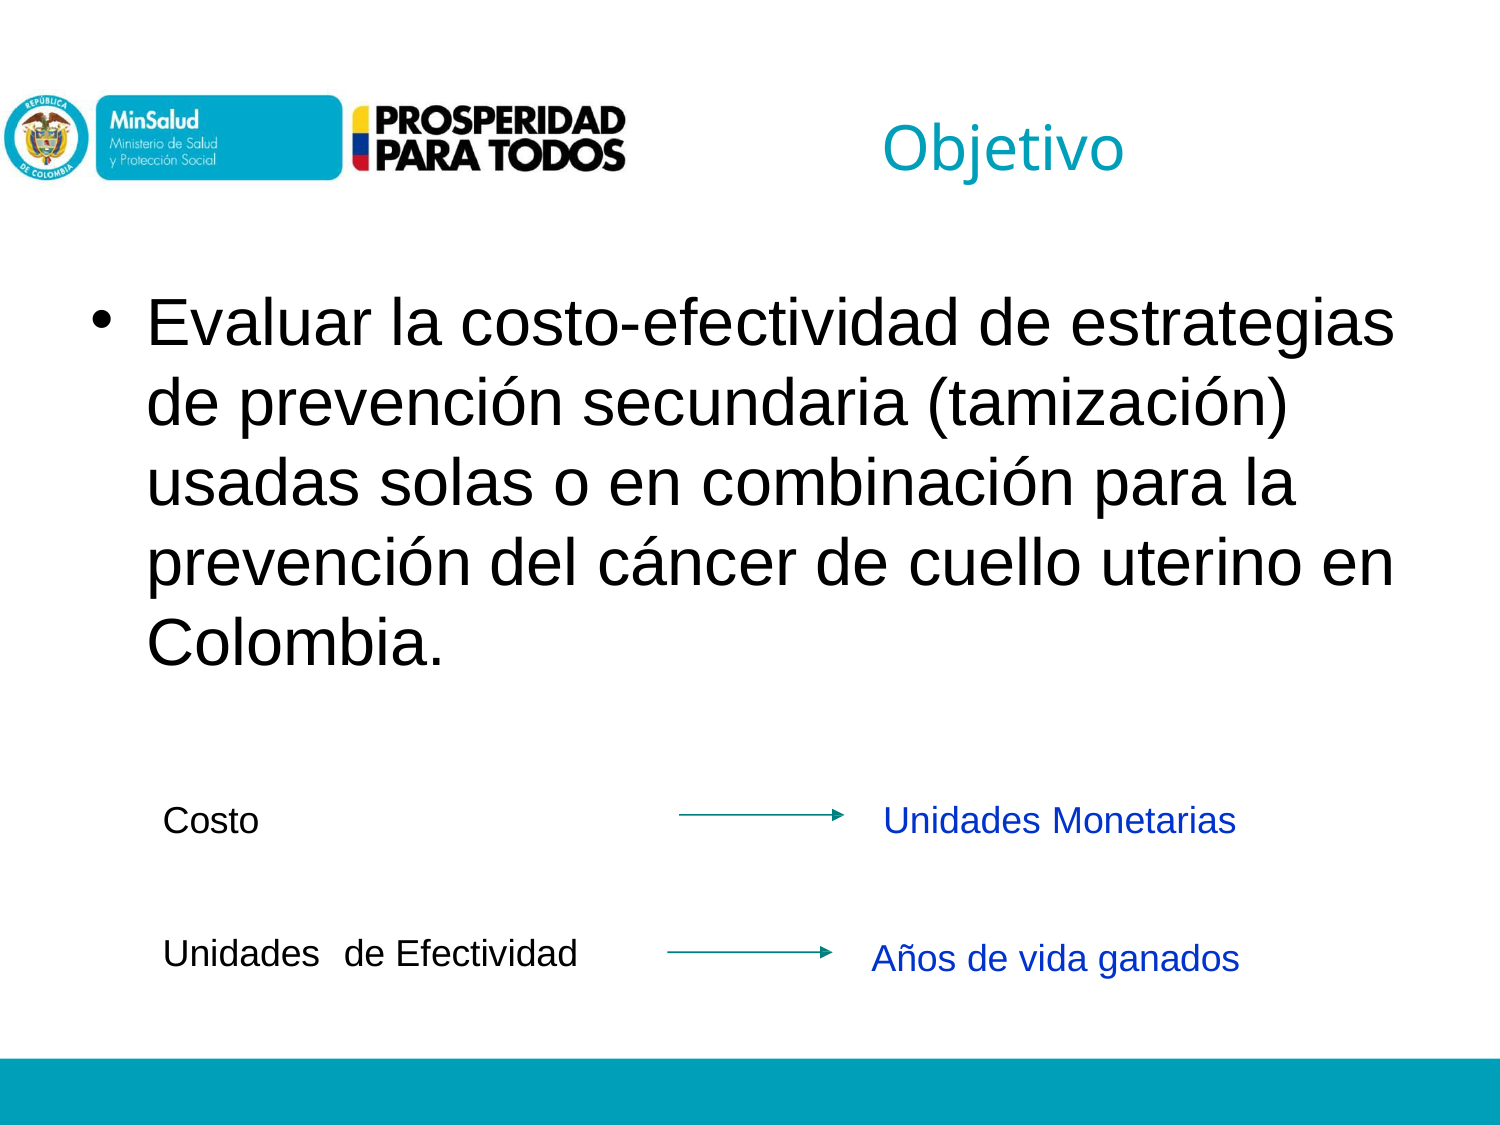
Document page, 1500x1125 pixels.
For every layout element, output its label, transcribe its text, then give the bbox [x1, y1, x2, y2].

text_box [0, 1058, 1500, 1125]
title Objetivo [111, 52, 1389, 278]
text_box Evaluar la costo-efectividad de estrategias de prevención secundaria (tamización) usadas solas o en combinación para la prevención del cáncer de cuello uterino en Colombia. [87, 278, 1400, 679]
text_box Unidades de Efectividad [160, 928, 579, 974]
text_box [667, 946, 833, 959]
text_box Costo [160, 796, 263, 842]
text_box [0, 78, 111, 194]
text_box [679, 808, 845, 822]
text_box Unidades Monetarias [881, 796, 1239, 842]
text_box Años de vida ganados [869, 933, 1244, 979]
